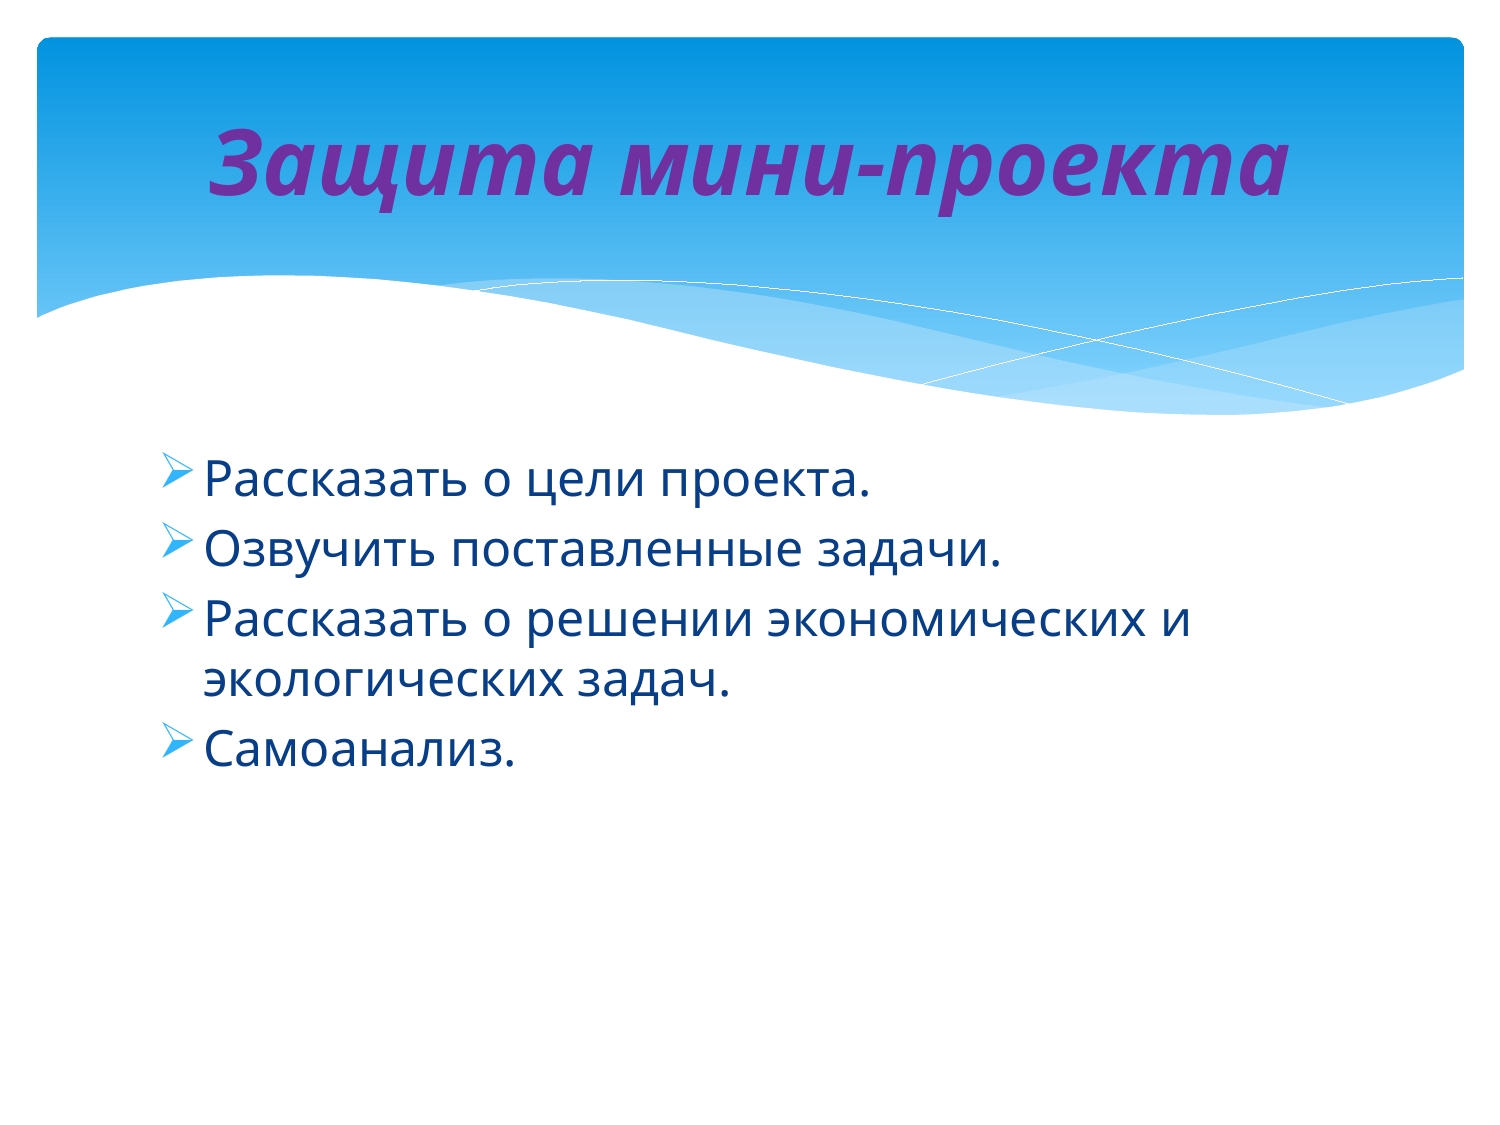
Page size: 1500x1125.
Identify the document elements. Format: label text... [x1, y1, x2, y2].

title Защита мини-проекта [75, 55, 1425, 261]
list Рассказать о цели проекта. Озвучить поставленные задачи. Рассказать о решении экономических и экологических задач. Самоанализ. [143, 438, 1359, 1005]
